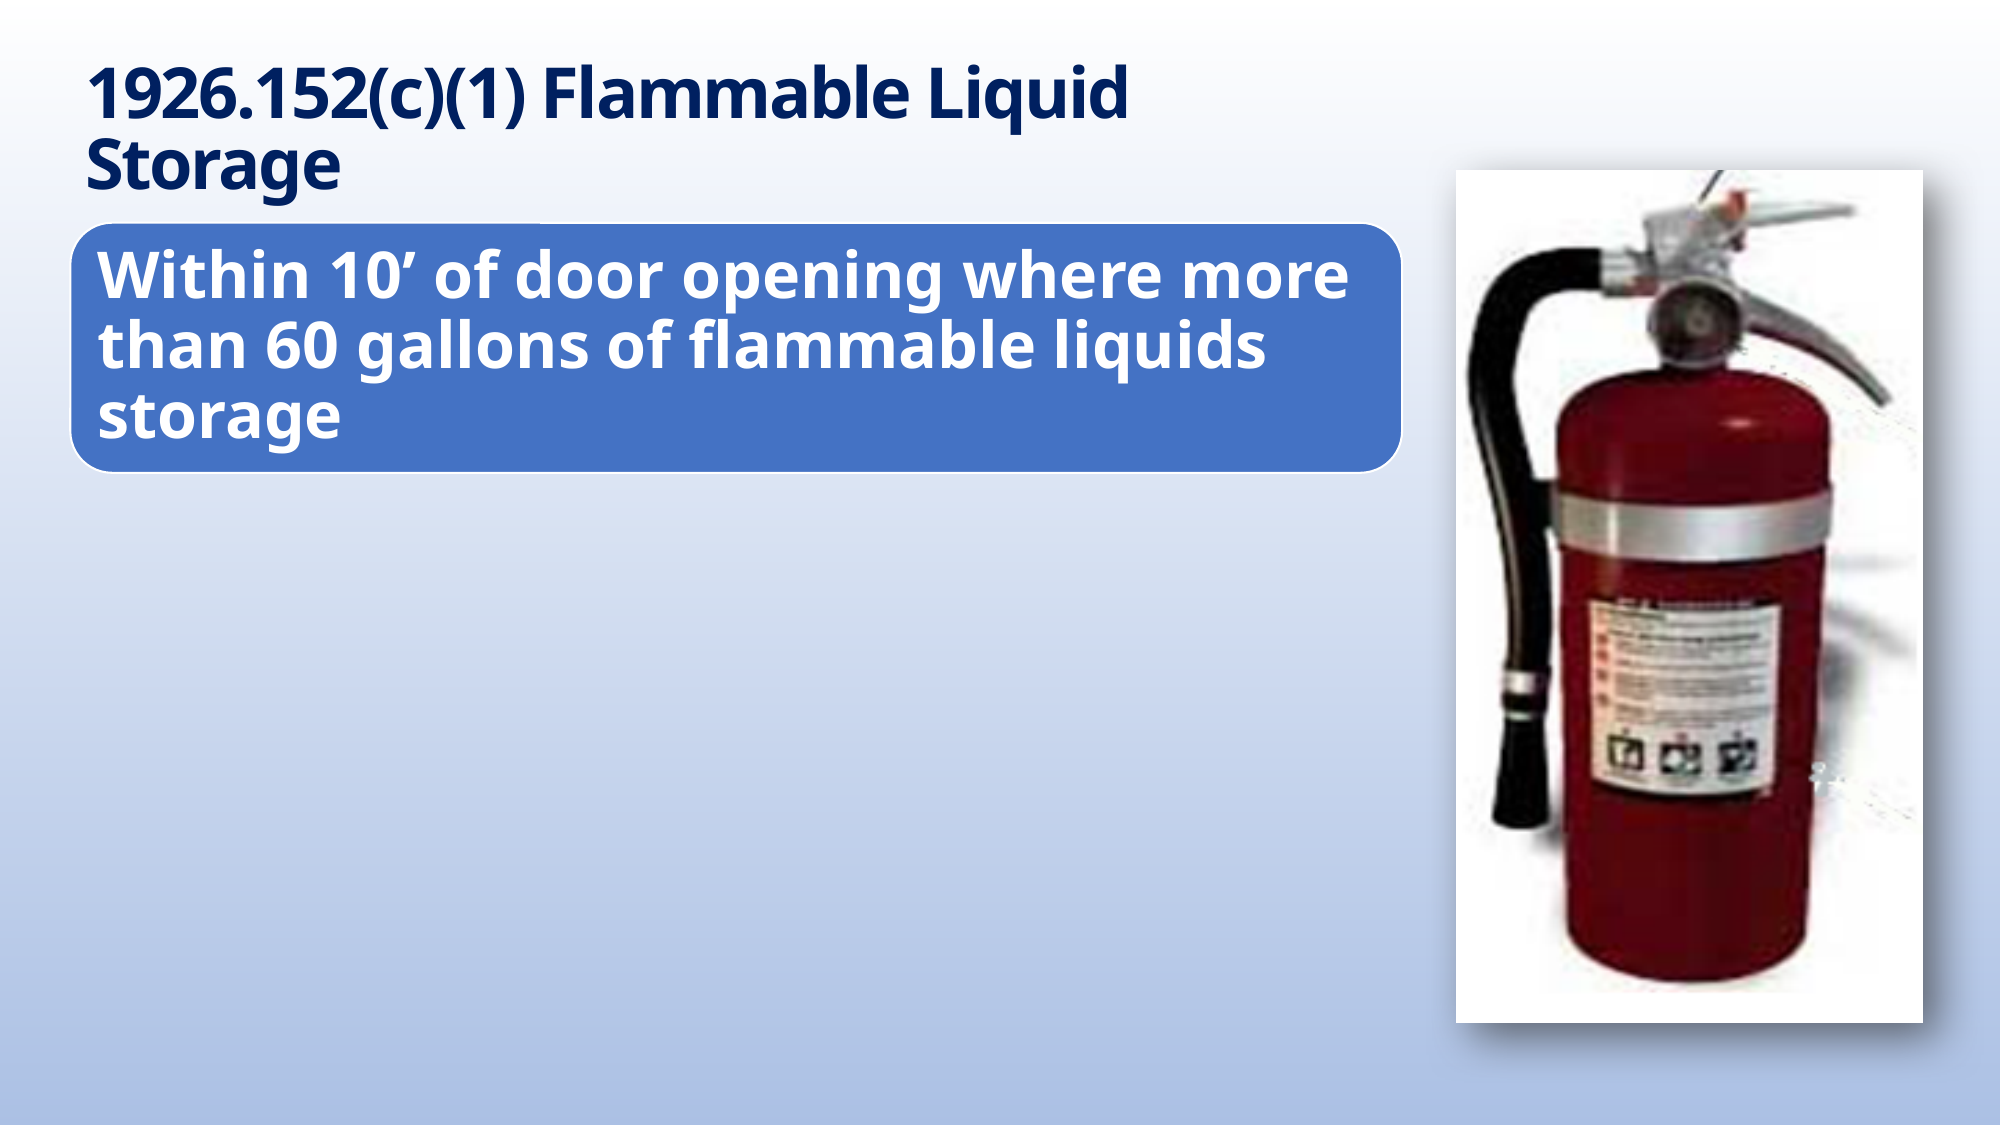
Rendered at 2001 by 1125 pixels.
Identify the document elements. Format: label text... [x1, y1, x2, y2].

picture [1455, 170, 1923, 1023]
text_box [70, 222, 1403, 474]
title 1926.152(c)(1) Flammable Liquid Storage [70, 52, 1240, 213]
